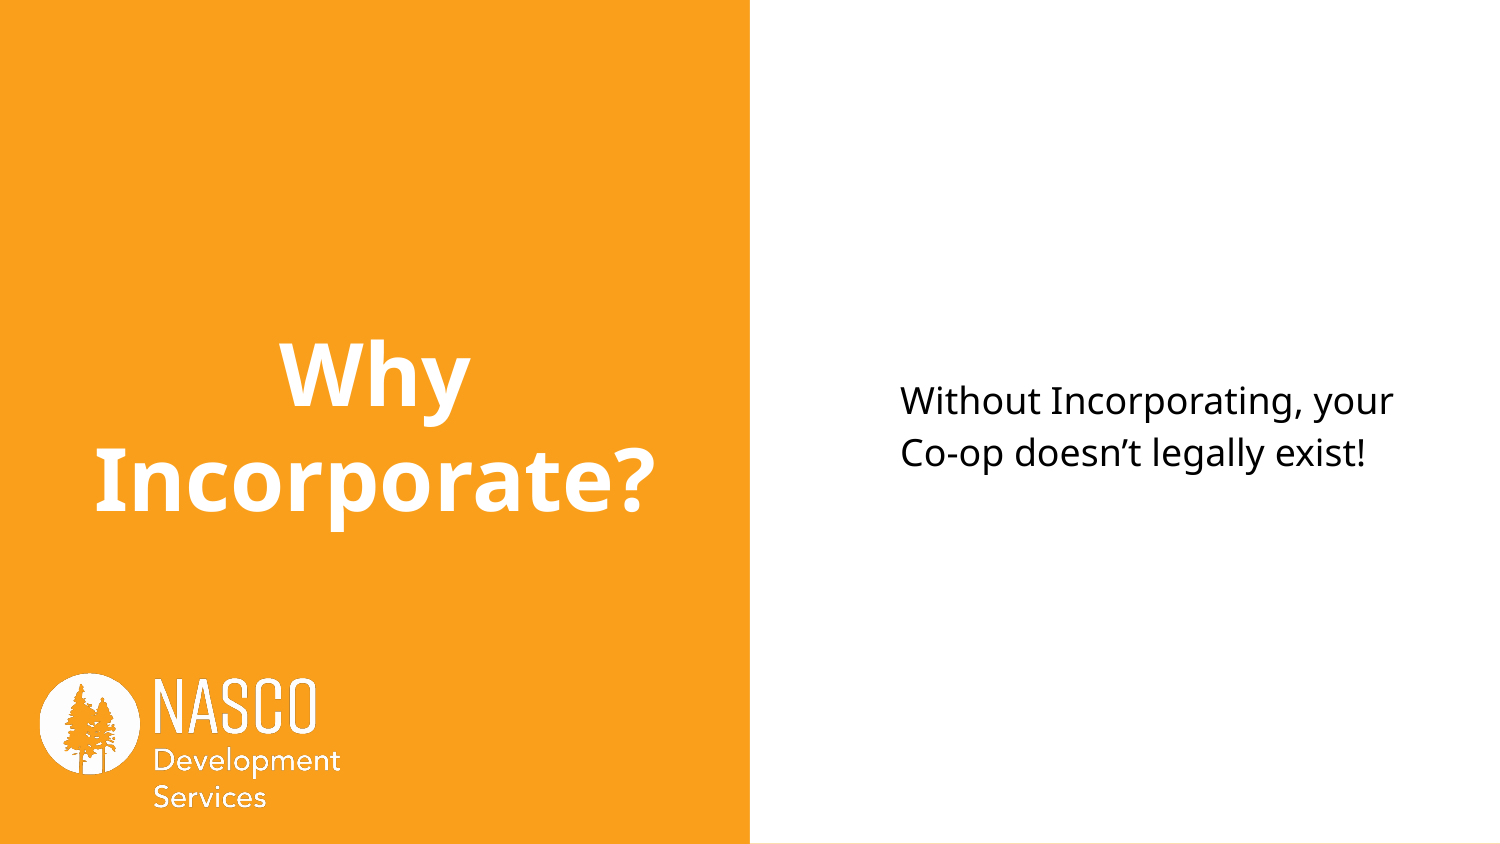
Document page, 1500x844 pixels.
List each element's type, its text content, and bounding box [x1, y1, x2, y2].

picture [39, 673, 340, 808]
list Without Incorporating, your Co-op doesn’t legally exist! [810, 118, 1440, 725]
title Why Incorporate? [43, 300, 708, 544]
